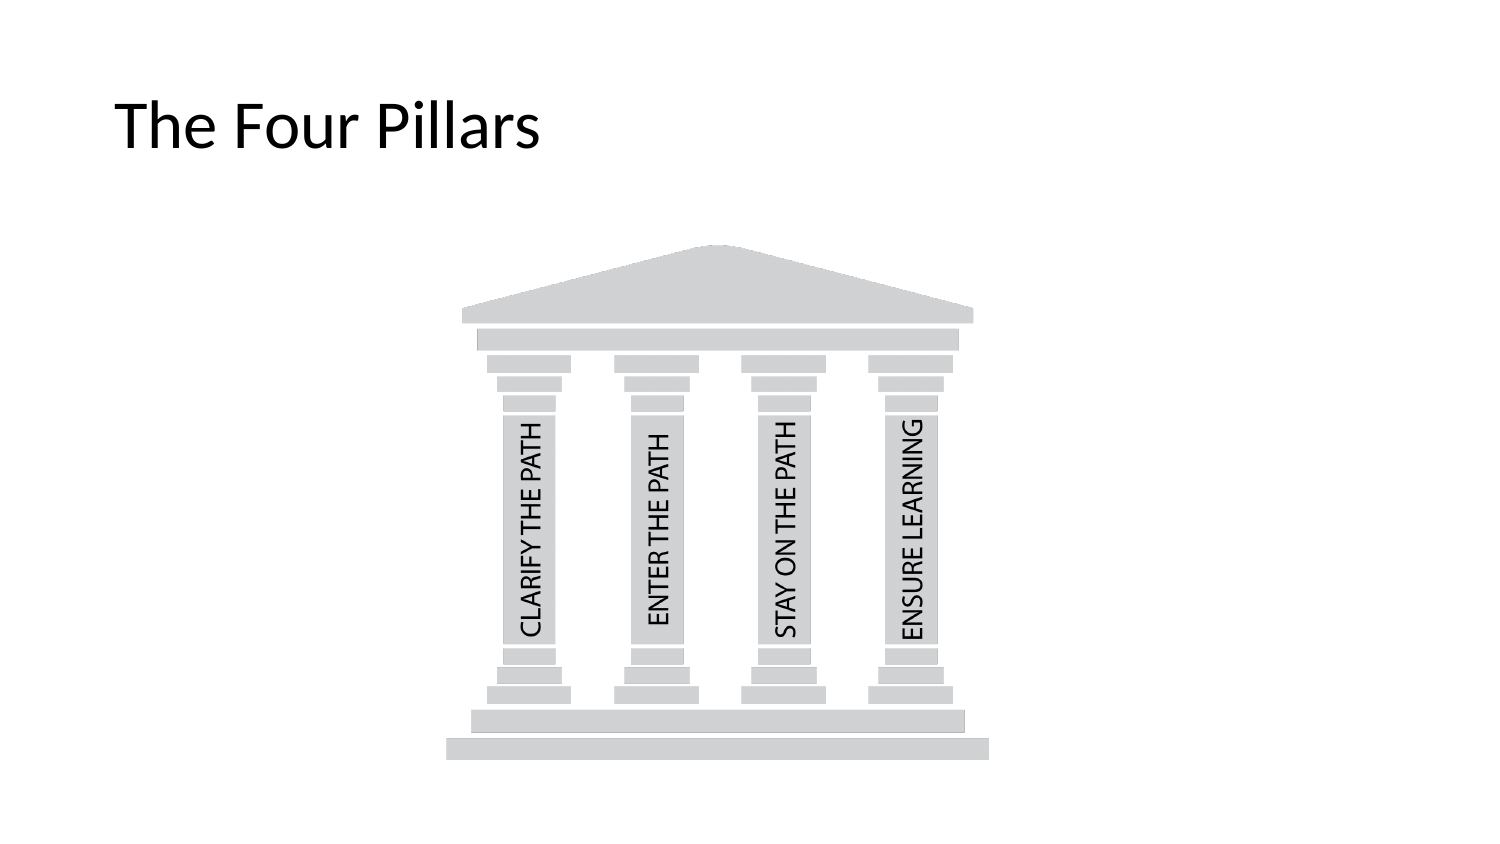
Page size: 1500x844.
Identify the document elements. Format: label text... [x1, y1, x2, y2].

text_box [446, 244, 989, 761]
title The Four Pillars [103, 44, 1397, 208]
